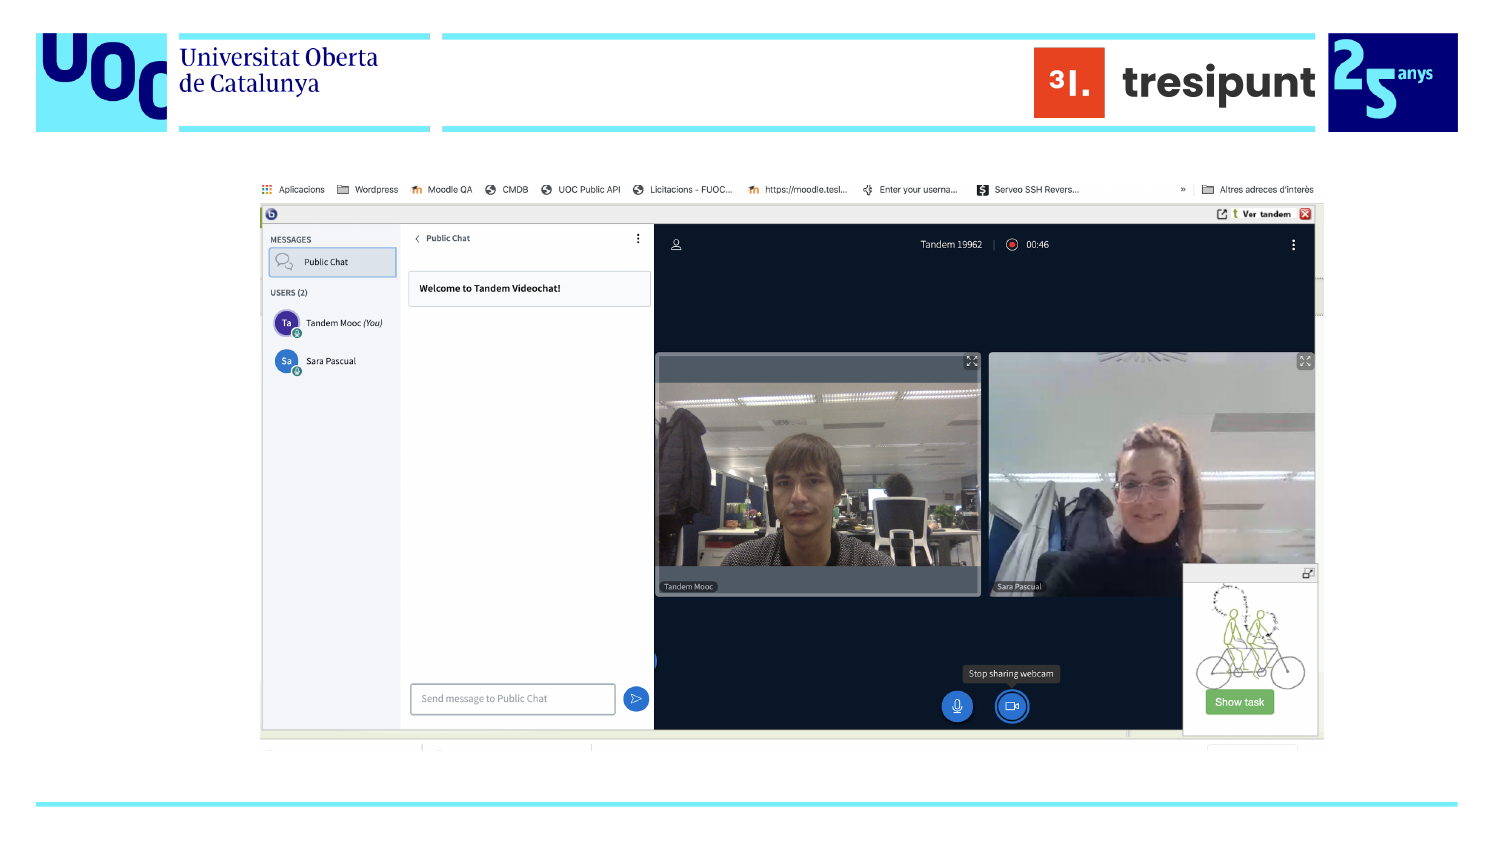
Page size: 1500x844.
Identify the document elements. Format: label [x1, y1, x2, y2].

picture [259, 185, 1324, 752]
picture [36, 33, 1458, 132]
